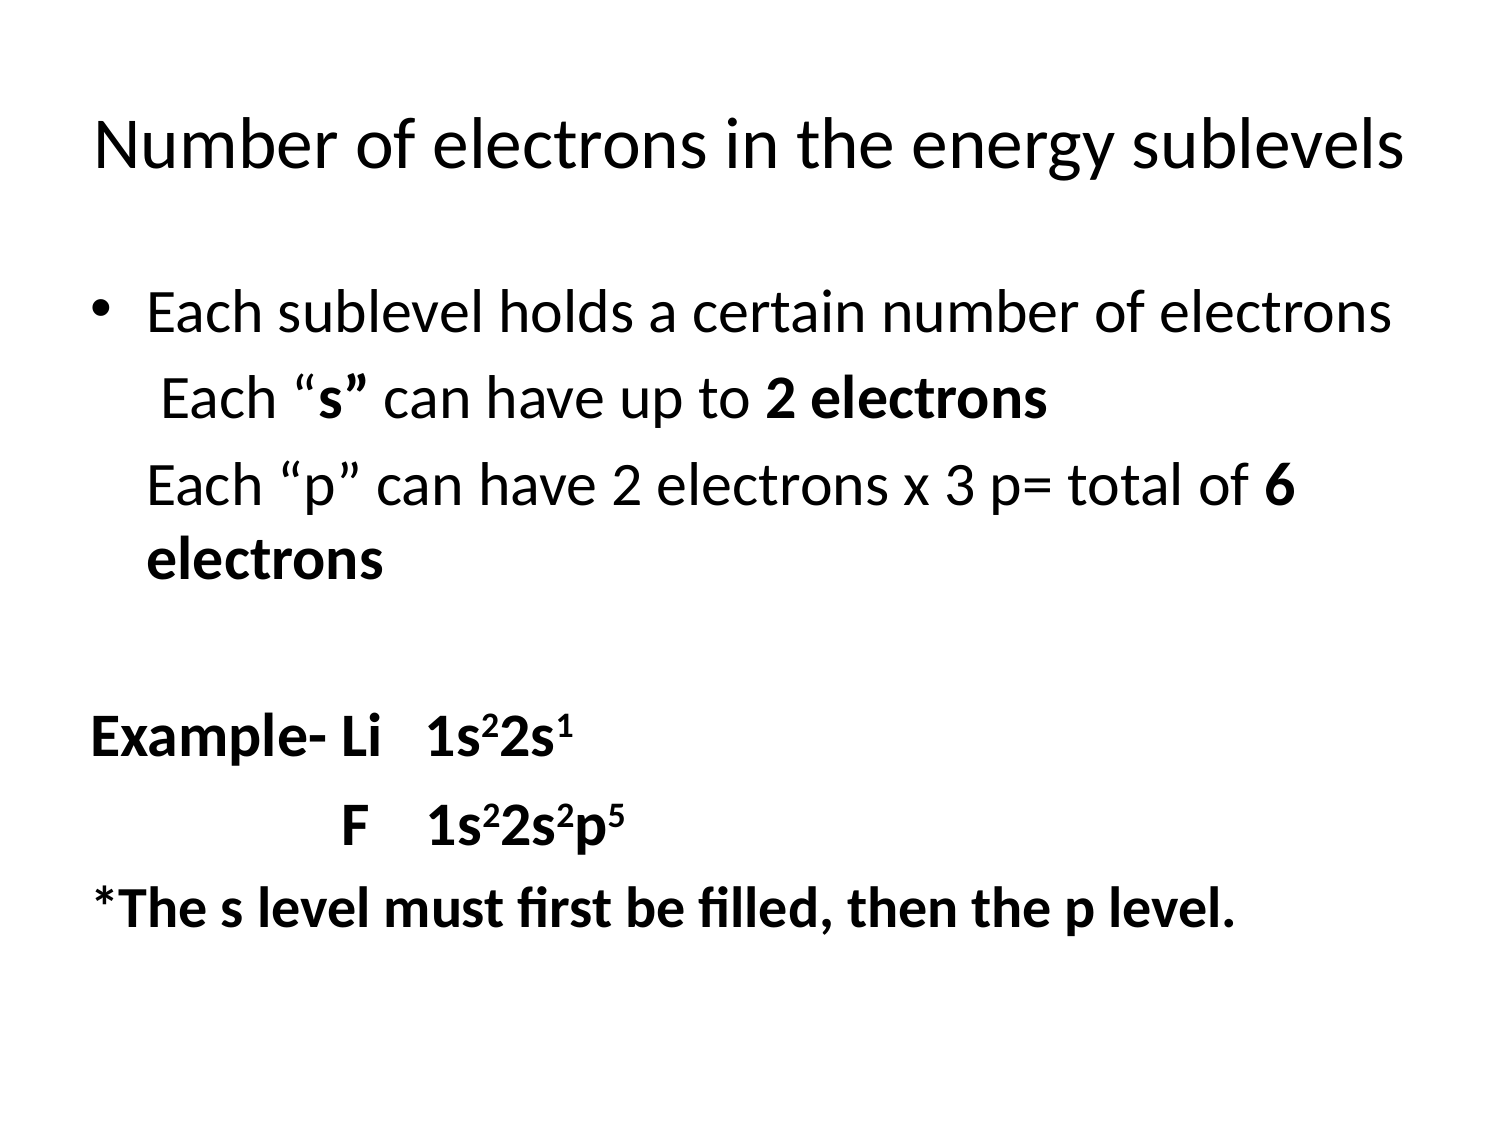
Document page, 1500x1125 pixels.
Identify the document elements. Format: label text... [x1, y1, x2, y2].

title Number of electrons in the energy sublevels [75, 45, 1425, 233]
list Each sublevel holds a certain number of electrons Each “s” can have up to 2 electrons Each “p” can have 2 electrons x 3 p= total of 6 electrons Example- Li 1s22s1 F 1s22s2p5 *The s level must first be filled, then the p level. [75, 262, 1425, 1005]
